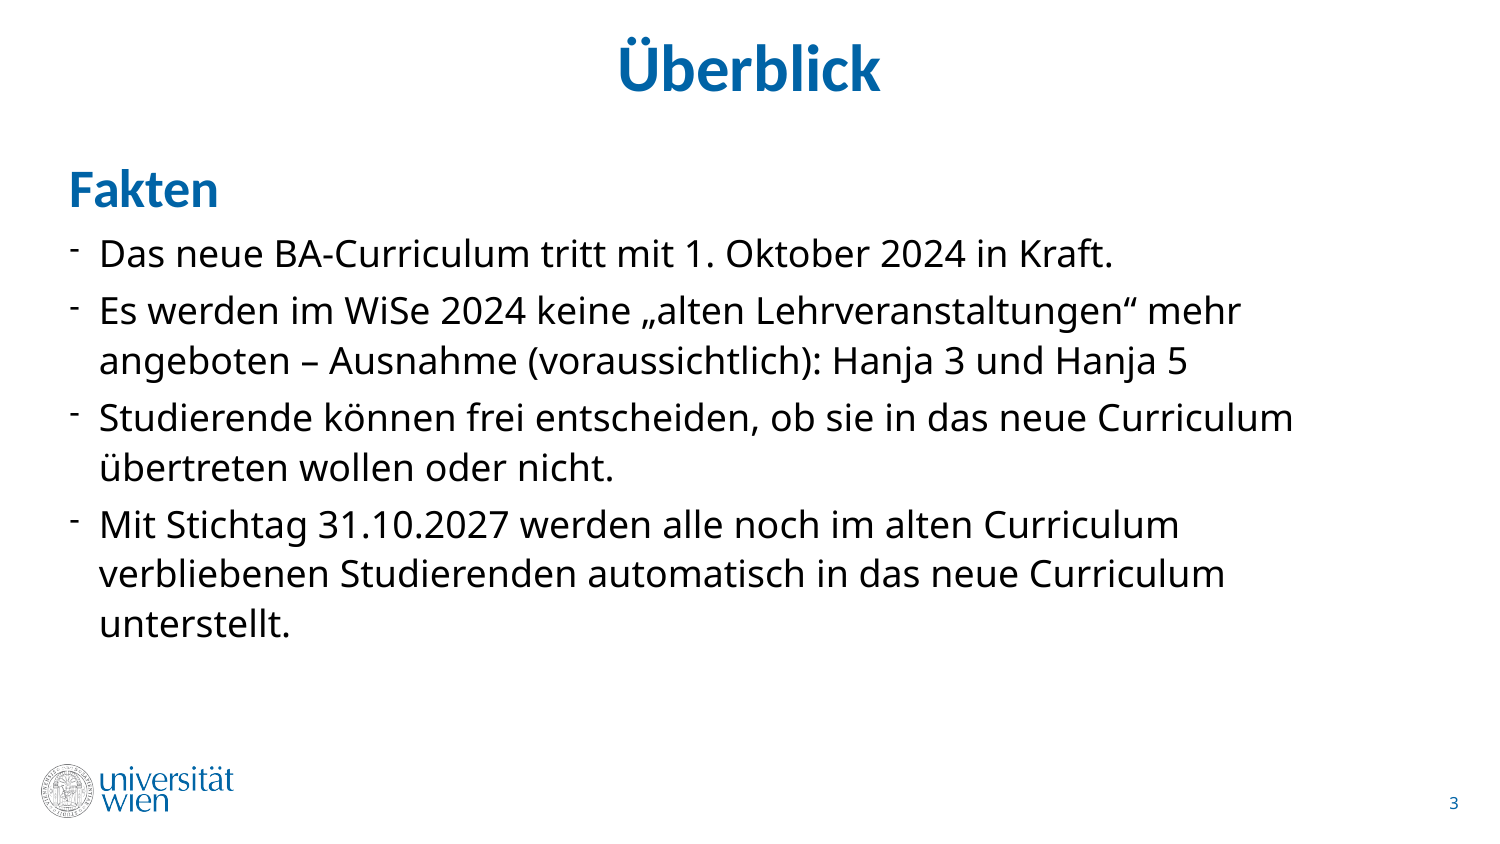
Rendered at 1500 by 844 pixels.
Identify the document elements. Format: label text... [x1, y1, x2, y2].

slide_number 3 [1399, 781, 1459, 827]
picture [41, 764, 234, 818]
list Fakten Das neue BA-Curriculum tritt mit 1. Oktober 2024 in Kraft. Es werden im WiSe 2024 keine „alten Lehrveranstaltungen“ mehr angeboten – Ausnahme (voraussichtlich): Hanja 3 und Hanja 5 Studierende können frei entscheiden, ob sie in das neue Curriculum übertreten wollen oder nicht. Mit Stichtag 31.10.2027 werden alle noch im alten Curriculum verbliebenen Studierenden automatisch in das neue Curriculum unterstellt. [69, 146, 1359, 758]
title Überblick [41, 40, 1459, 165]
